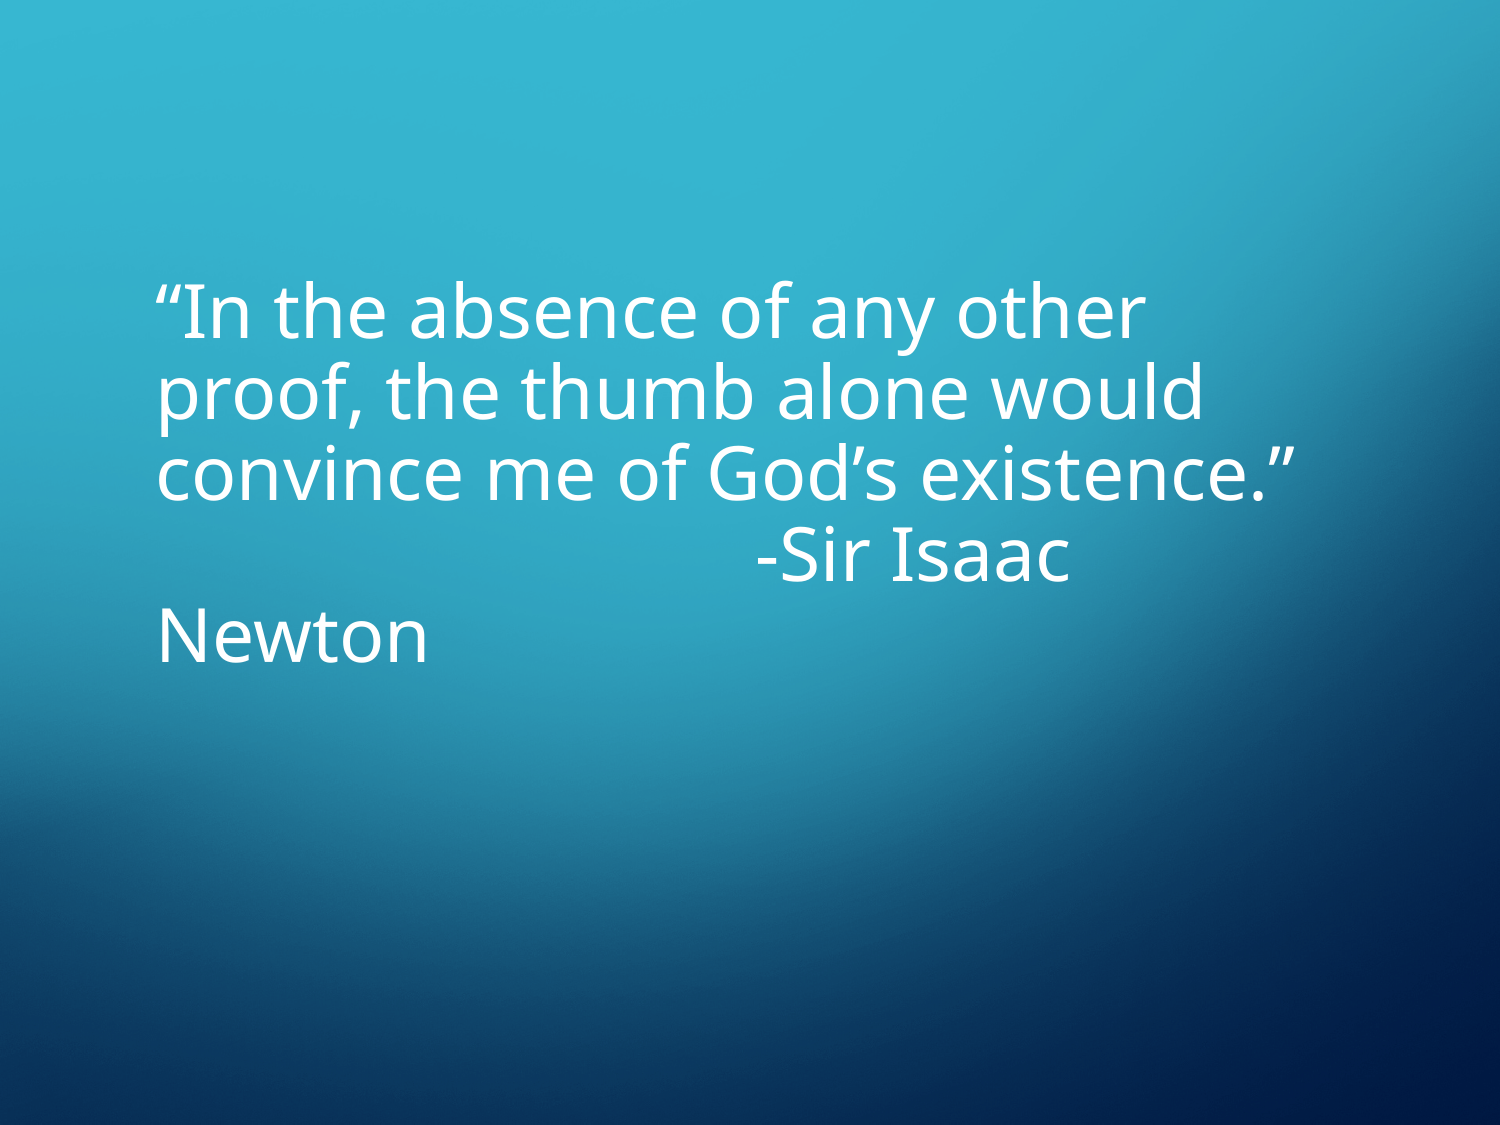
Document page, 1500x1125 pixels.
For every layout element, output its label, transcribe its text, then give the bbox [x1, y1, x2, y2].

title “In the absence of any other proof, the thumb alone would convince me of God’s existence.” -Sir Isaac Newton [140, 101, 1360, 851]
